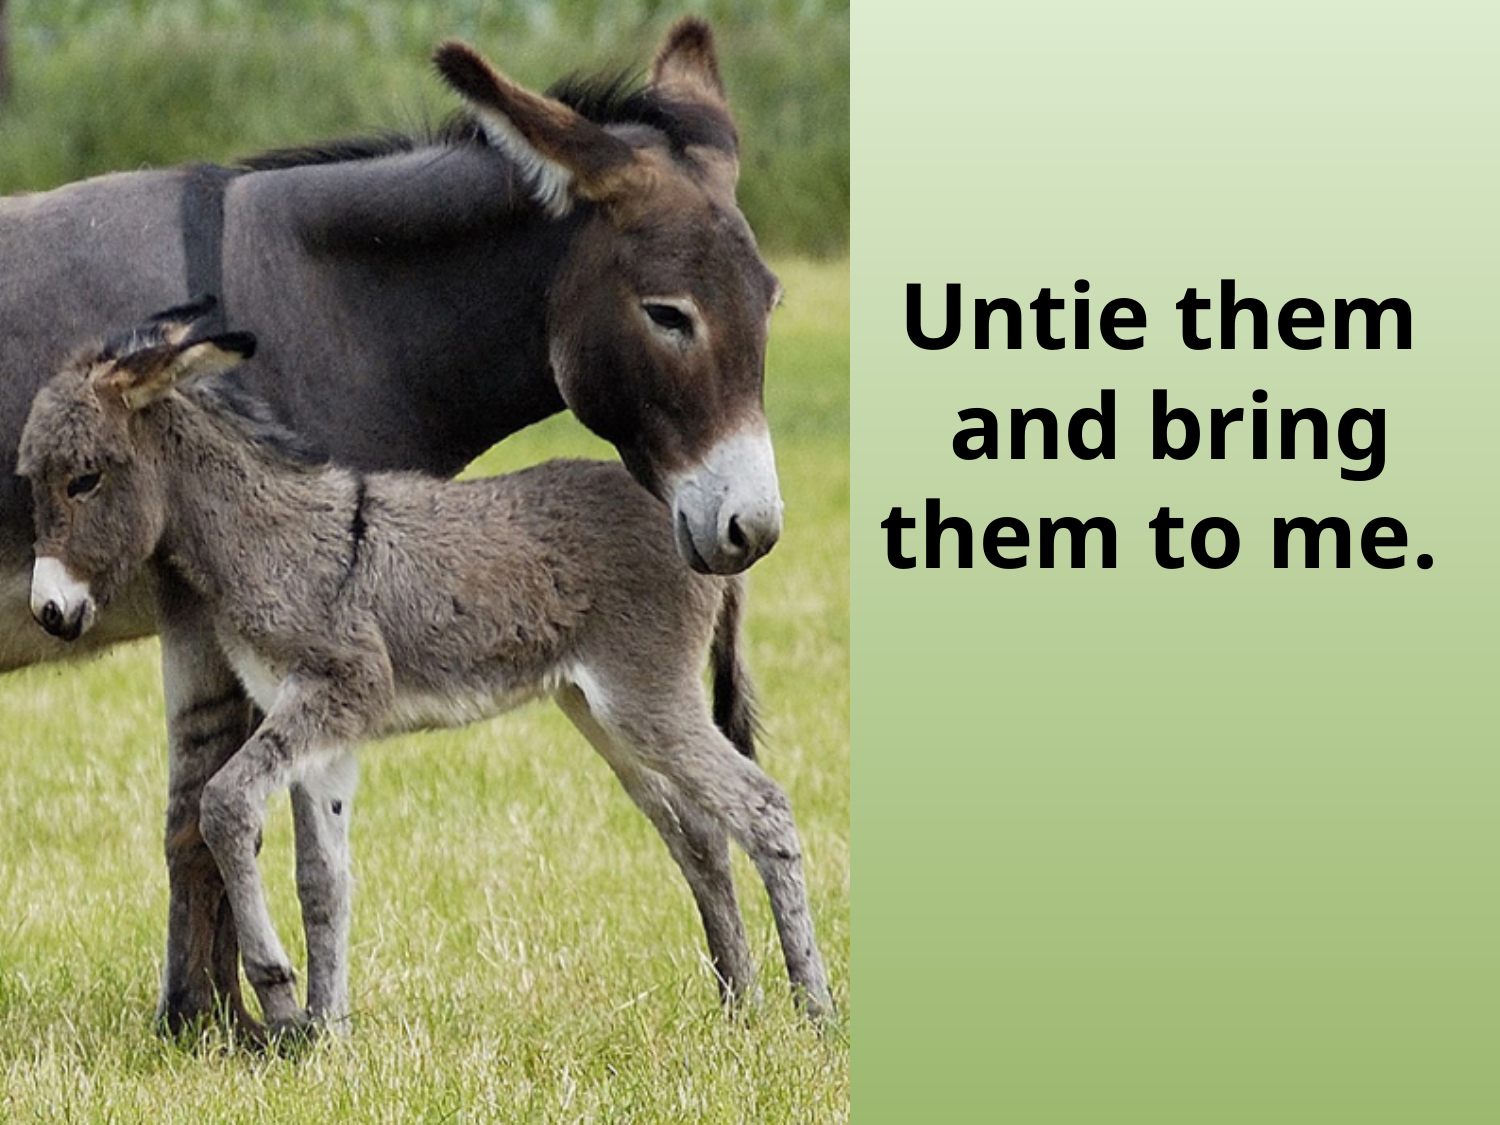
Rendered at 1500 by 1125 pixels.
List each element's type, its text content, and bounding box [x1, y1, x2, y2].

picture [0, 0, 851, 1125]
list Untie them and bring them to me. [854, 249, 1496, 438]
